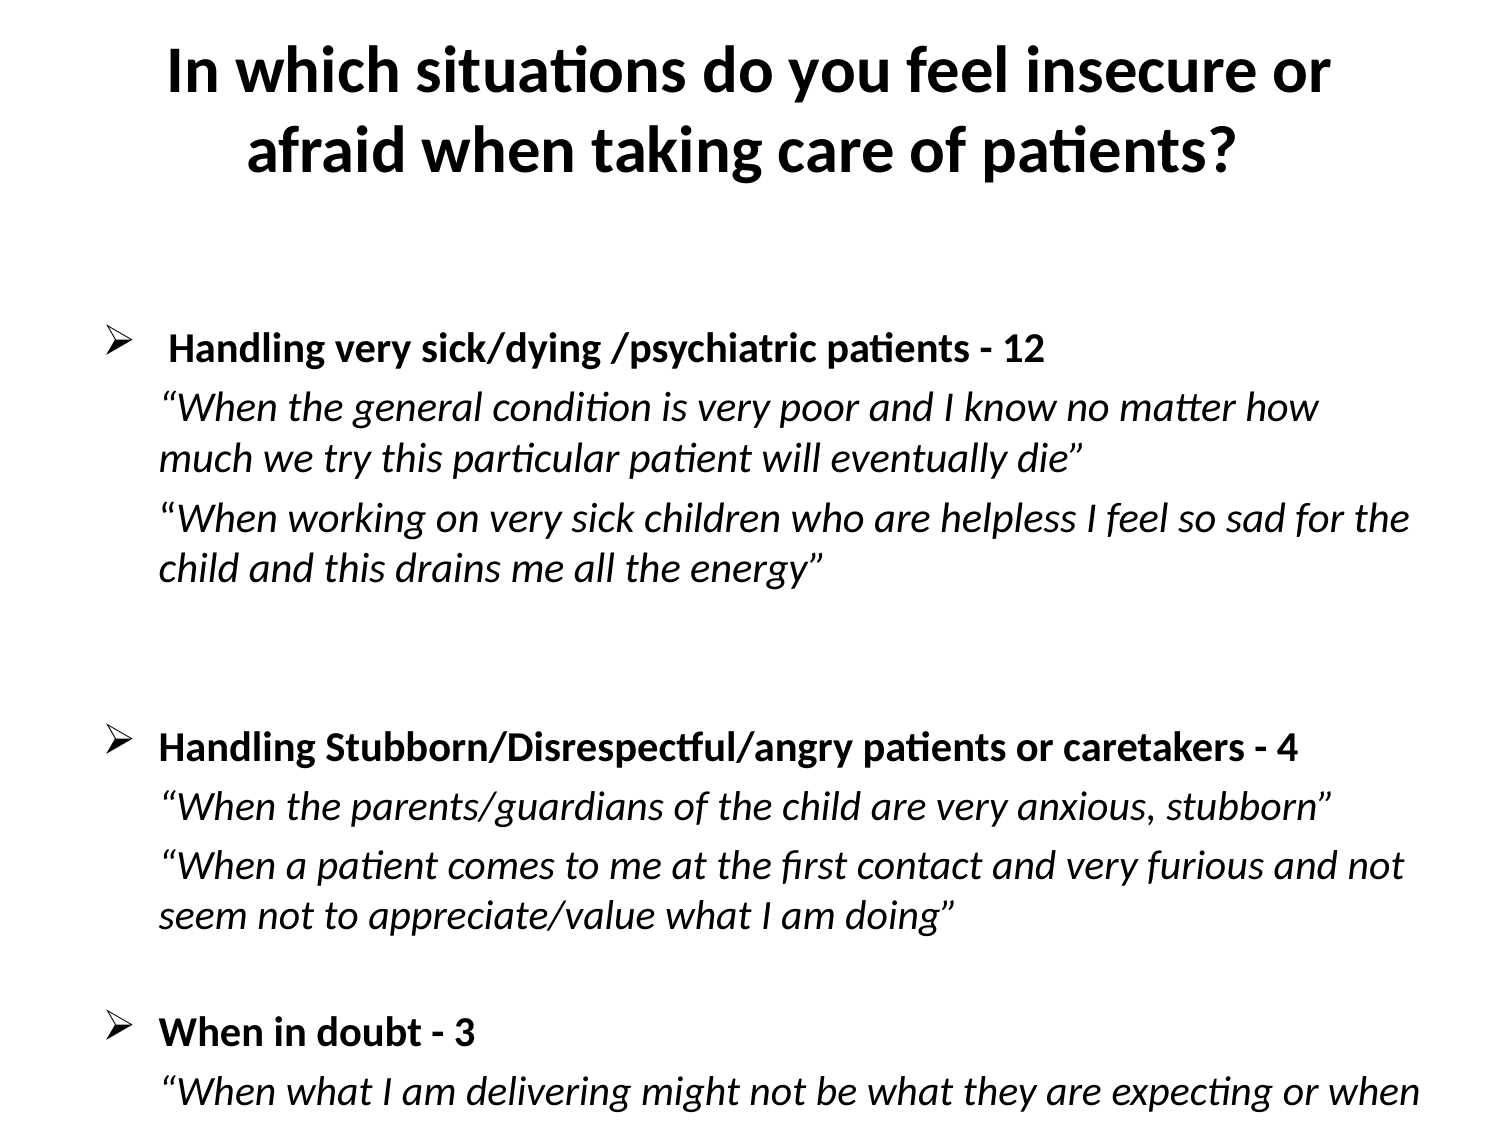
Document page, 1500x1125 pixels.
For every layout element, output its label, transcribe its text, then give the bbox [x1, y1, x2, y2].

list Handling very sick/dying /psychiatric patients - 12 “When the general condition is very poor and I know no matter how much we try this particular patient will eventually die” “When working on very sick children who are helpless I feel so sad for the child and this drains me all the energy” Handling Stubborn/Disrespectful/angry patients or caretakers - 4 “When the parents/guardians of the child are very anxious, stubborn” “When a patient comes to me at the first contact and very furious and not seem not to appreciate/value what I am doing” When in doubt - 3 “When what I am delivering might not be what they are expecting or when I am not certain of the results I am giving my patients” [87, 212, 1438, 1125]
title In which situations do you feel insecure or afraid when taking care of patients? [75, 0, 1425, 213]
